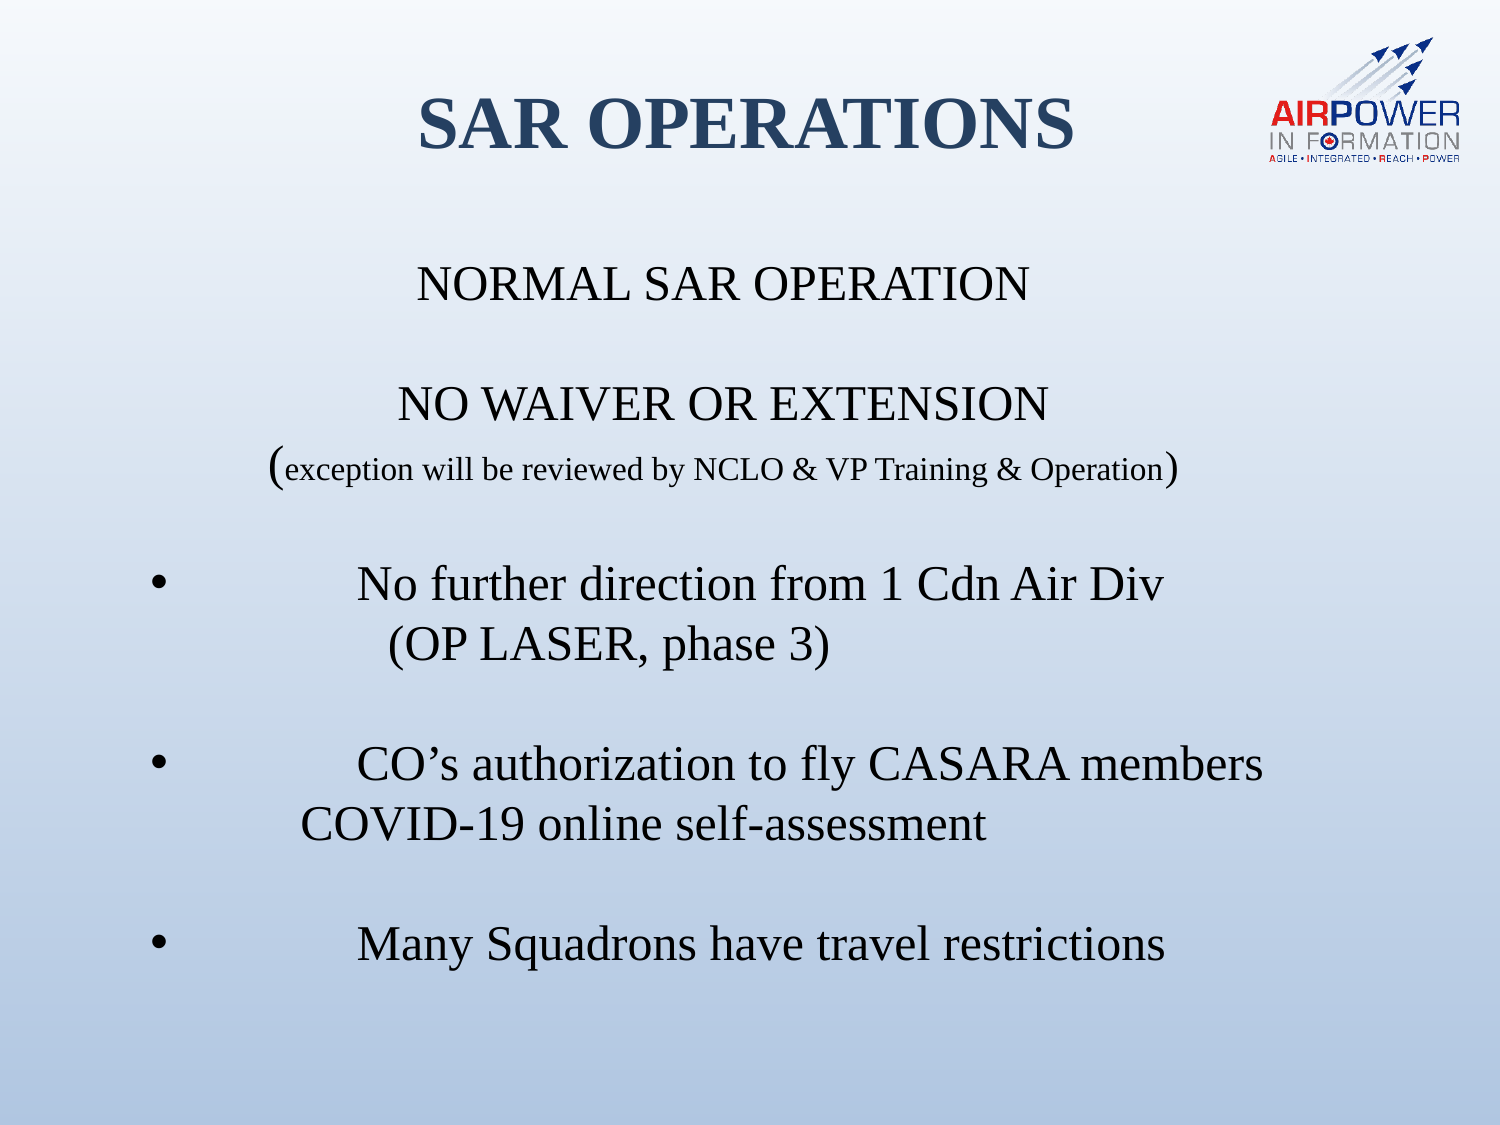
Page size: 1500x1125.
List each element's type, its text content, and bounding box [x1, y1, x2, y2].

text_box NORMAL SAR OPERATION NO WAIVER OR EXTENSION (exception will be reviewed by NCLO & VP Training & Operation) No further direction from 1 Cdn Air Div (OP LASER, phase 3) CO’s authorization to fly CASARA members COVID-19 online self-assessment Many Squadrons have travel restrictions [135, 243, 1311, 979]
picture [1253, 9, 1474, 196]
text_box SAR OPERATIONS [187, 66, 1231, 172]
